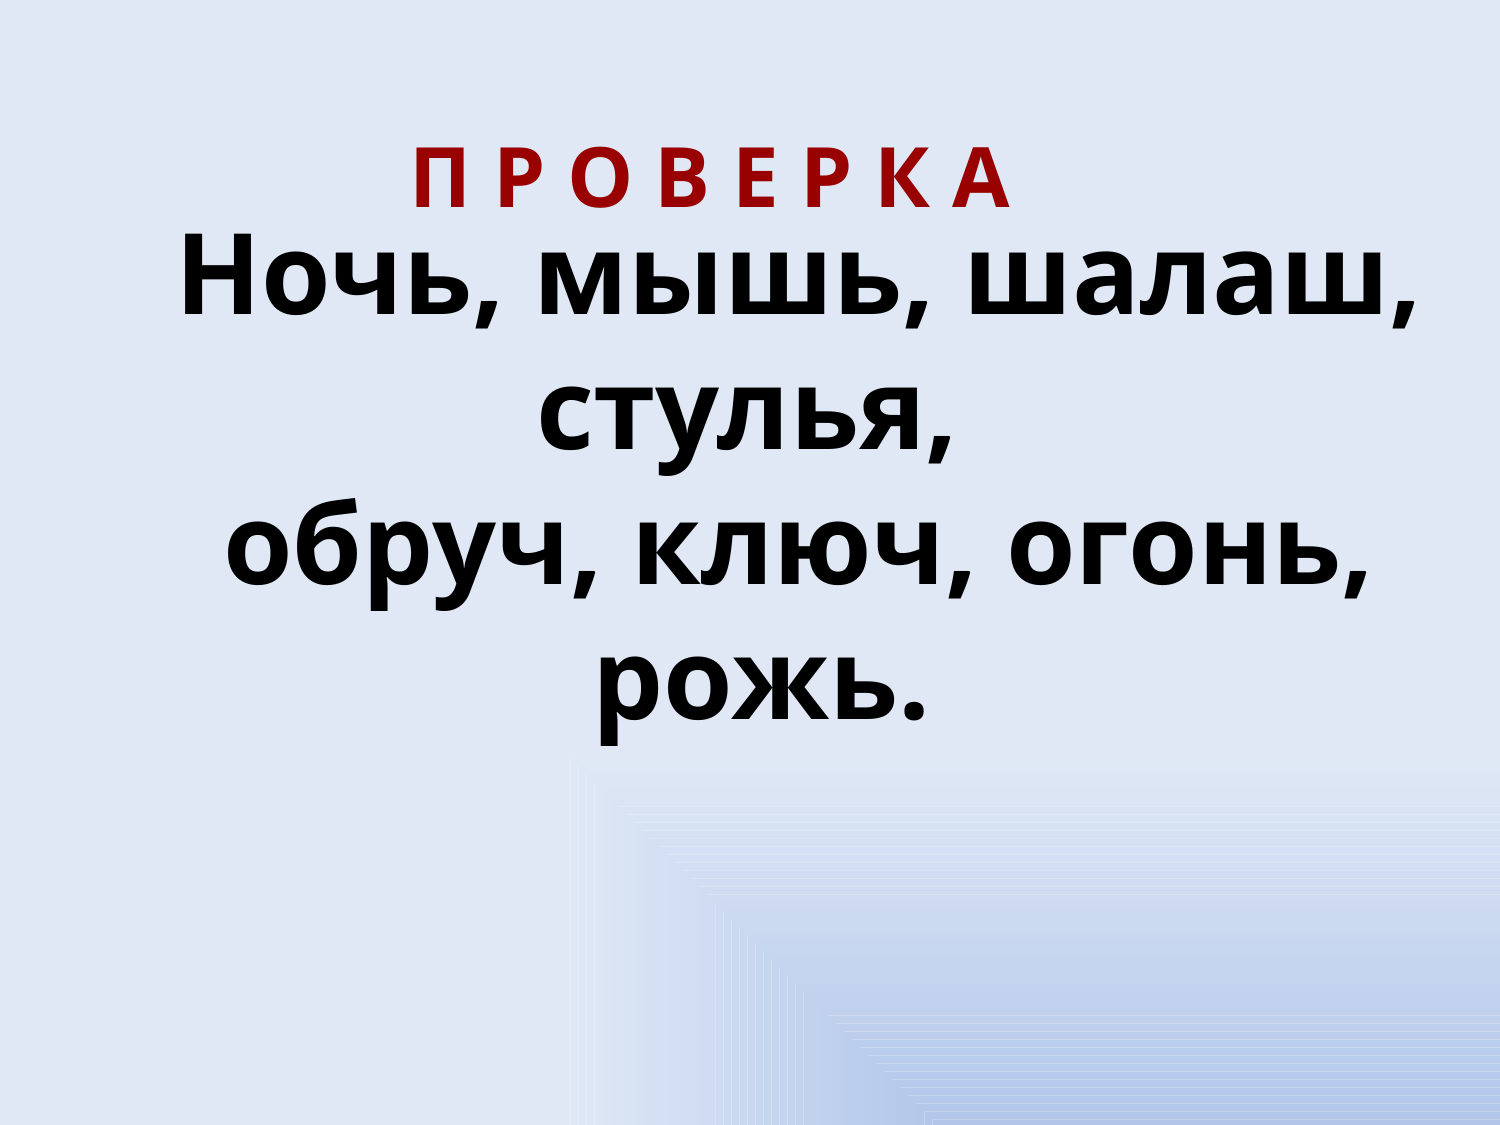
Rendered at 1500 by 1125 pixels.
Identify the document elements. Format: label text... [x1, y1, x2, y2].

text_box П Р О В Е Р К А [117, 117, 1325, 232]
text_box Ночь, мышь, шалаш, стулья, обруч, ключ, огонь, рожь. [58, 194, 1465, 750]
